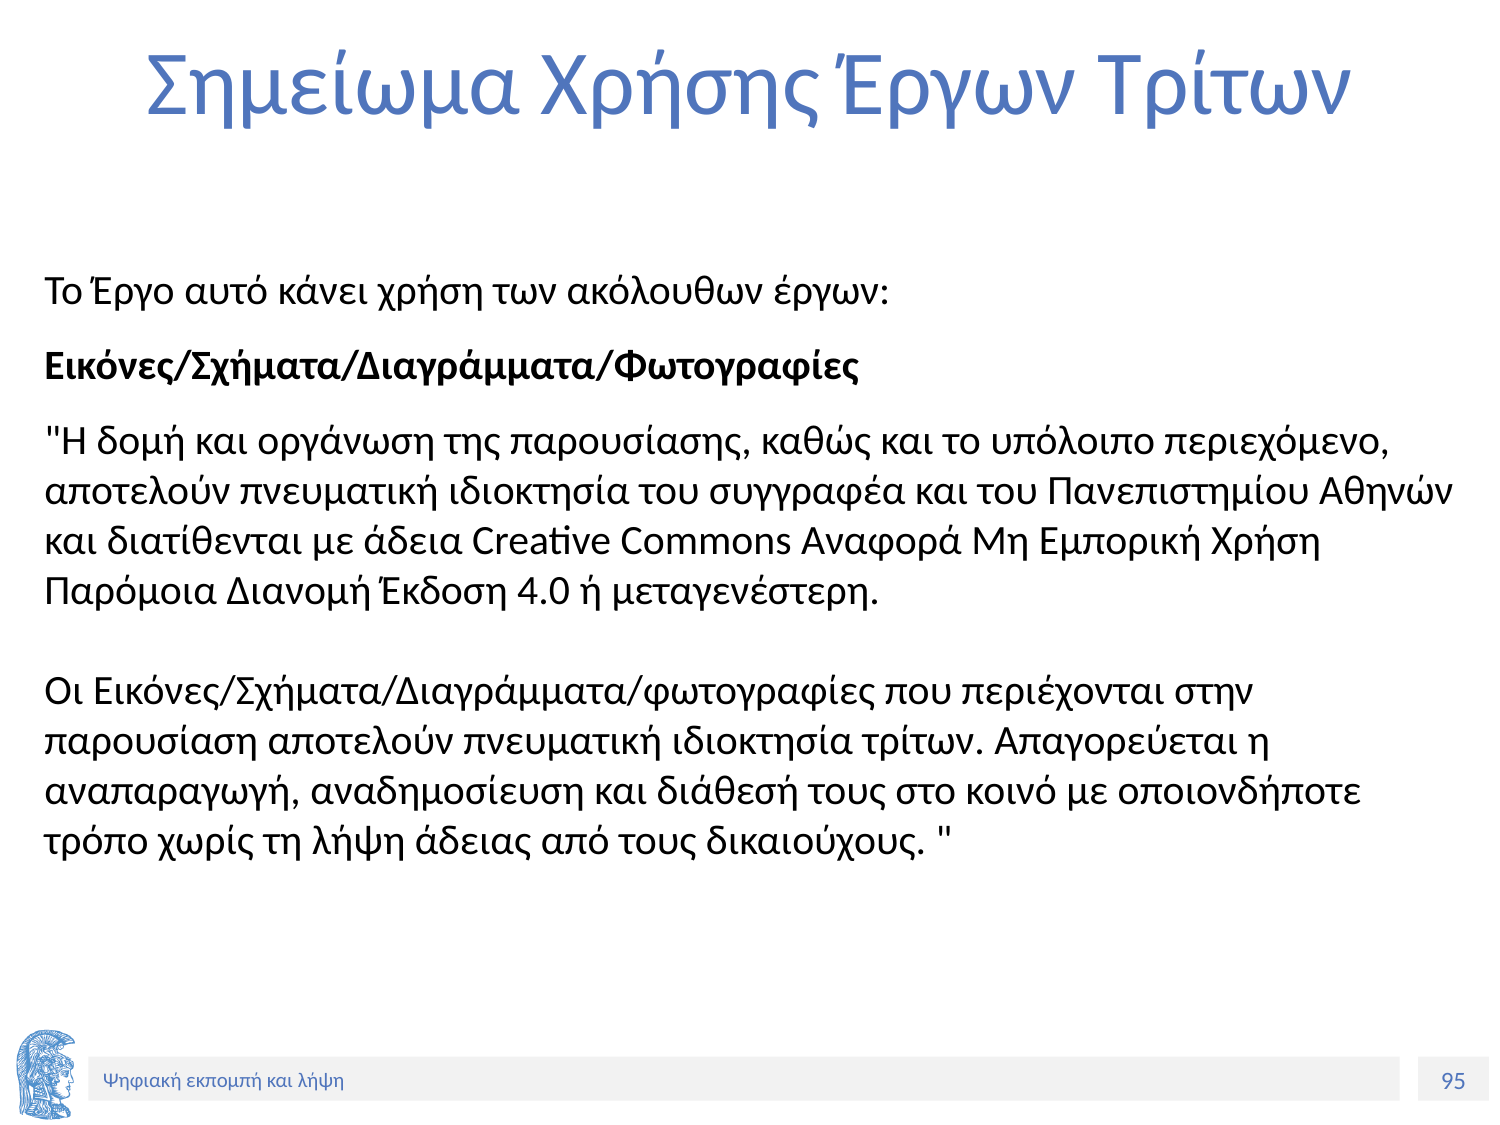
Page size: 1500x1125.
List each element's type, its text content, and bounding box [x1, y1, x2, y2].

picture [9, 1026, 81, 1120]
list Το Έργο αυτό κάνει χρήση των ακόλουθων έργων: Εικόνες/Σχήματα/Διαγράμματα/Φωτογραφίες "Η δομή και οργάνωση της παρουσίασης, καθώς και το υπόλοιπο περιεχόμενο, αποτελούν πνευματική ιδιοκτησία του συγγραφέα και του Πανεπιστημίου Αθηνών και διατίθενται με άδεια Creative Commons Αναφορά Μη Εμπορική Χρήση Παρόμοια Διανομή Έκδοση 4.0 ή μεταγενέστερη. Οι Εικόνες/Σχήματα/Διαγράμματα/φωτογραφίες που περιέχονται στην παρουσίαση αποτελούν πνευματική ιδιοκτησία τρίτων. Απαγορεύεται η αναπαραγωγή, αναδημοσίευση και διάθεσή τους στο κοινό με οποιονδήποτε τρόπο χωρίς τη λήψη άδειας από τους δικαιούχους. " [29, 255, 1483, 998]
title Σημείωμα Χρήσης Έργων Τρίτων [0, 0, 1500, 172]
